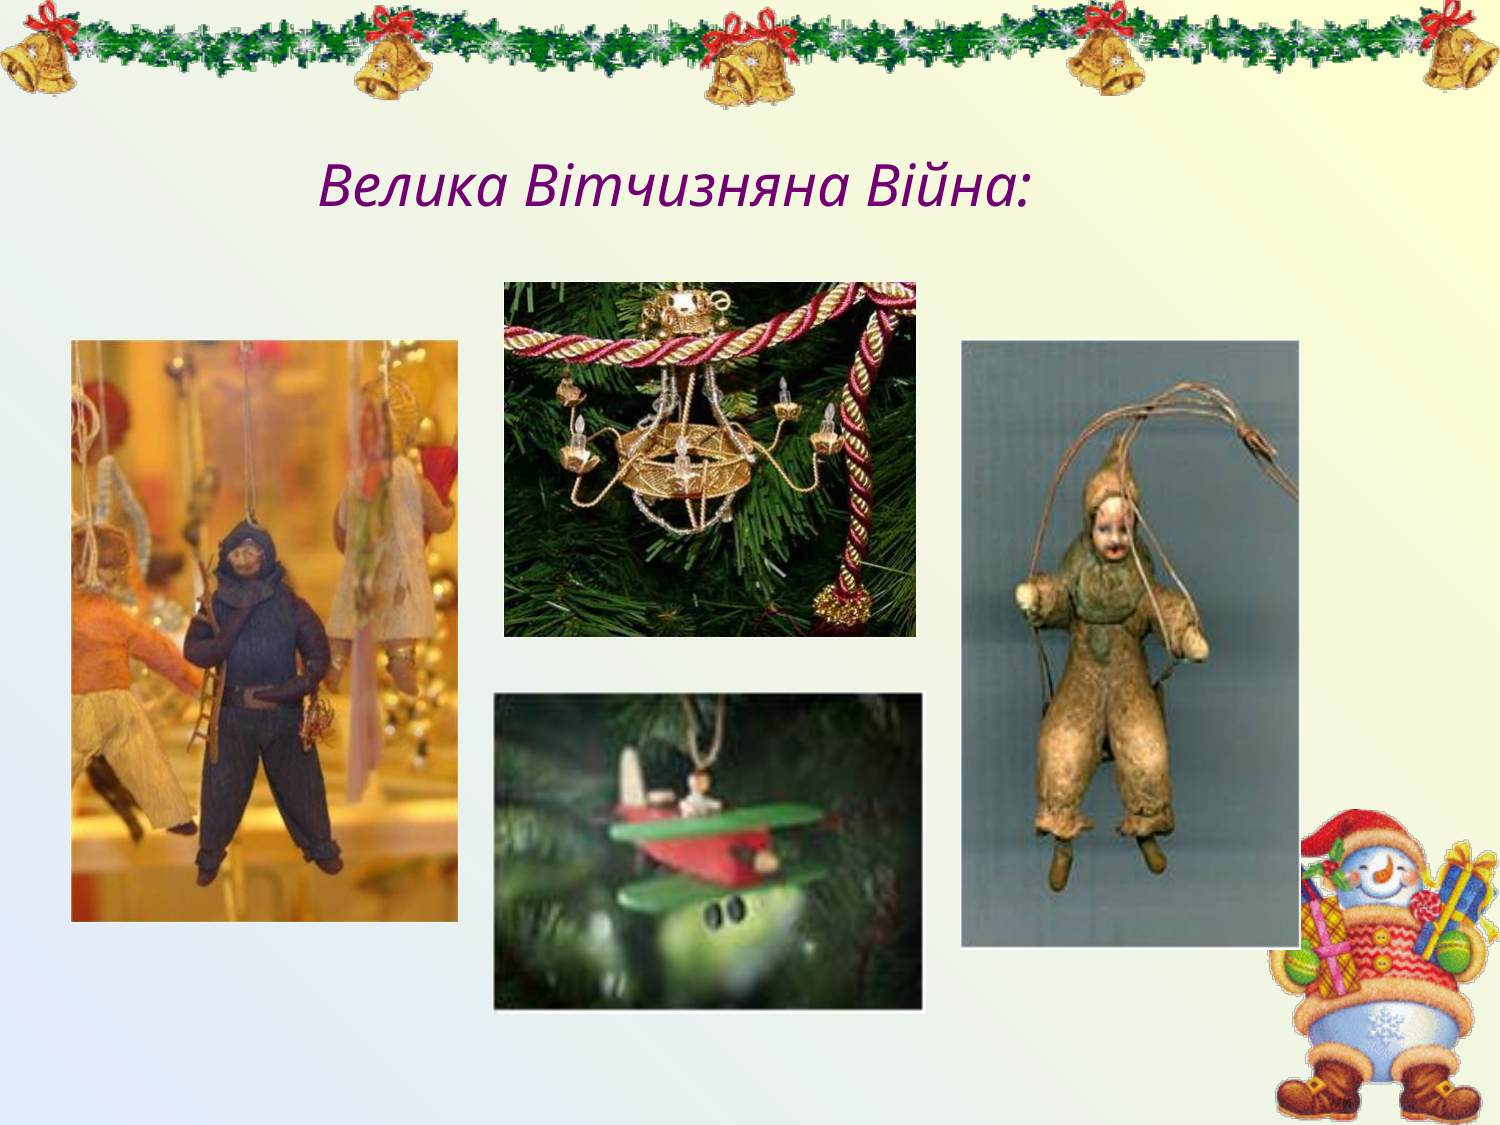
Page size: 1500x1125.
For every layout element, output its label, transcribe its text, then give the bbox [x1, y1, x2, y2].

picture [503, 280, 918, 638]
text_box Велика Вітчизняна Війна: [302, 140, 1048, 226]
picture [0, 0, 1500, 119]
picture [70, 339, 459, 923]
picture [960, 339, 1500, 1125]
picture [491, 691, 926, 1014]
